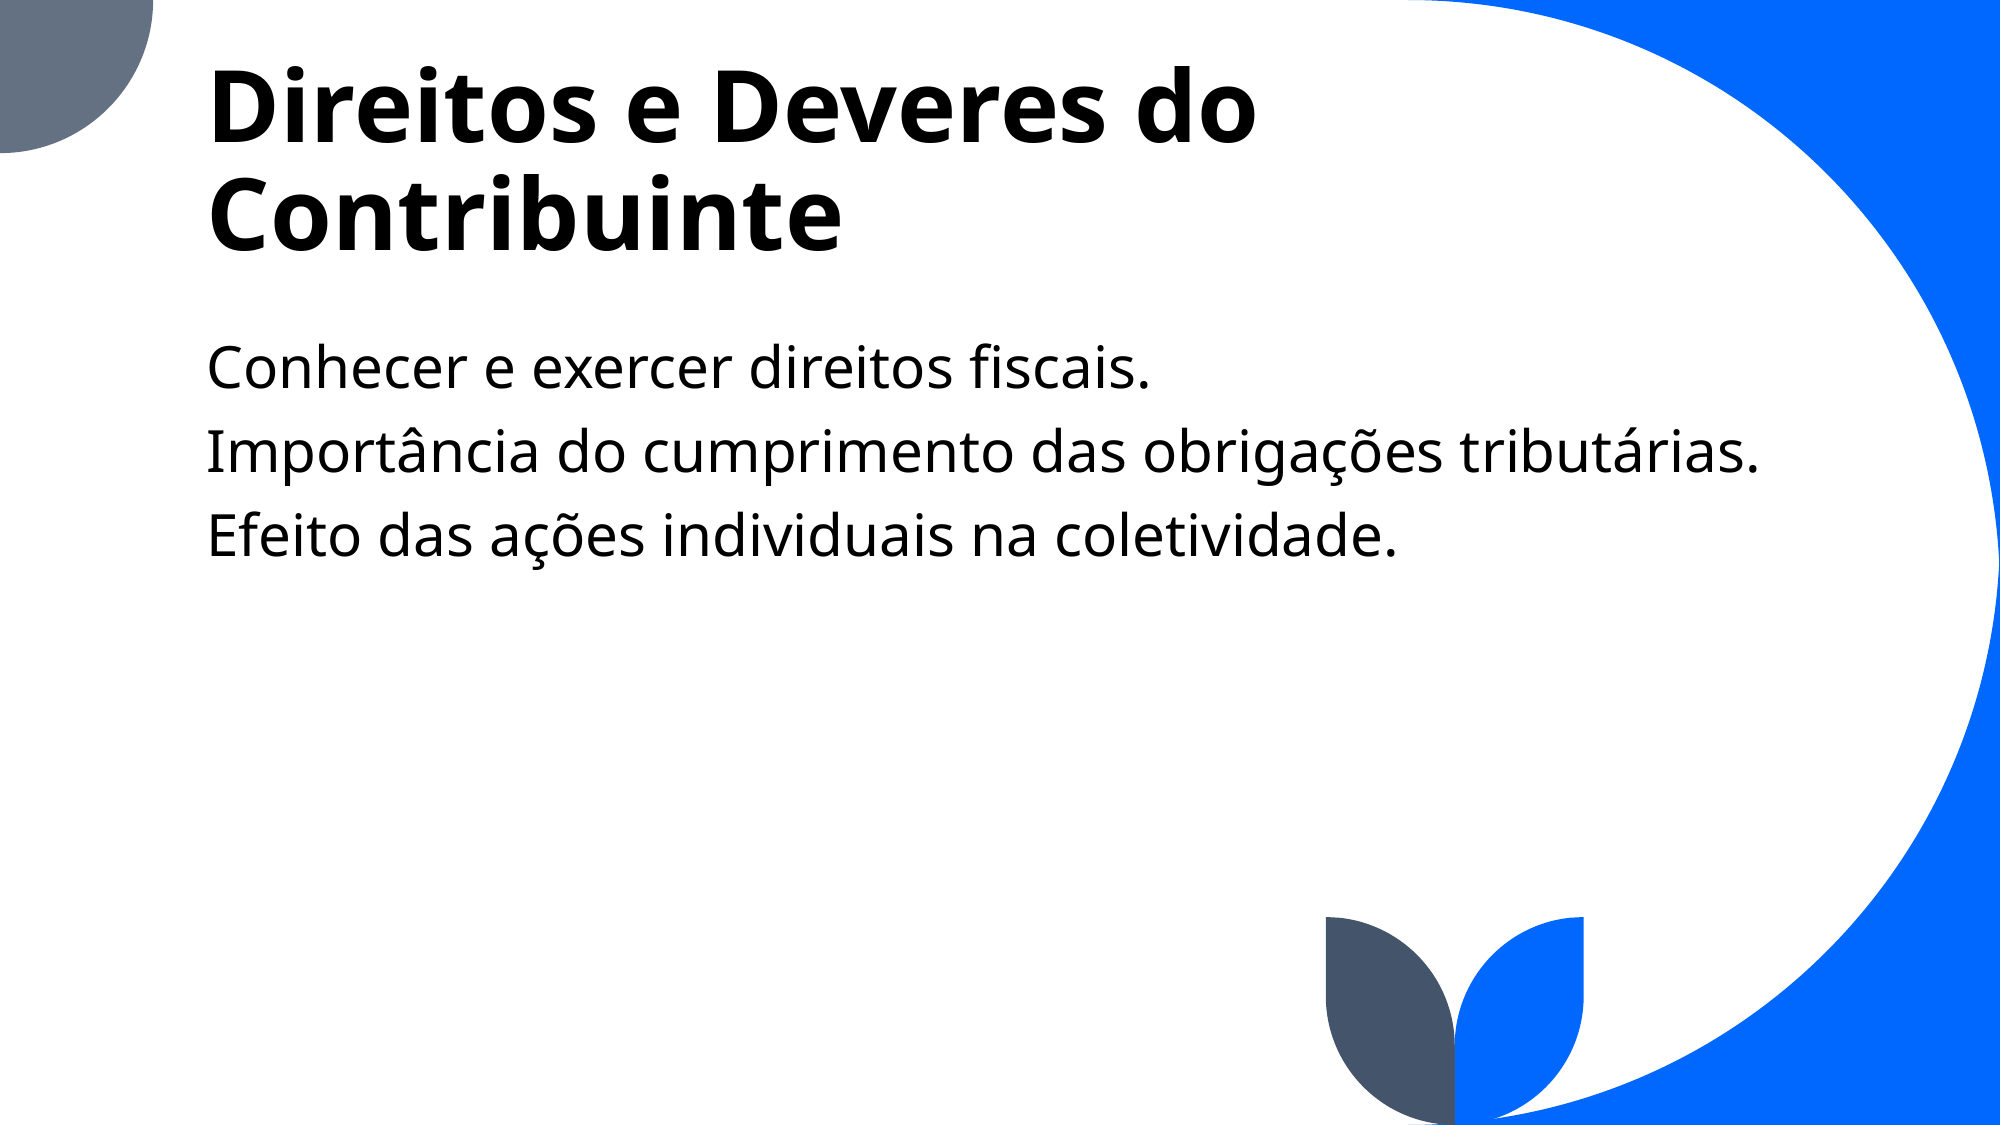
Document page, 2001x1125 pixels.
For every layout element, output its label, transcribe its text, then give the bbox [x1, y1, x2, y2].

list Conhecer e exercer direitos fiscais. Importância do cumprimento das obrigações tributárias. Efeito das ações individuais na coletividade. [191, 330, 1796, 884]
title Direitos e Deveres do Contribuinte [191, 62, 1796, 280]
